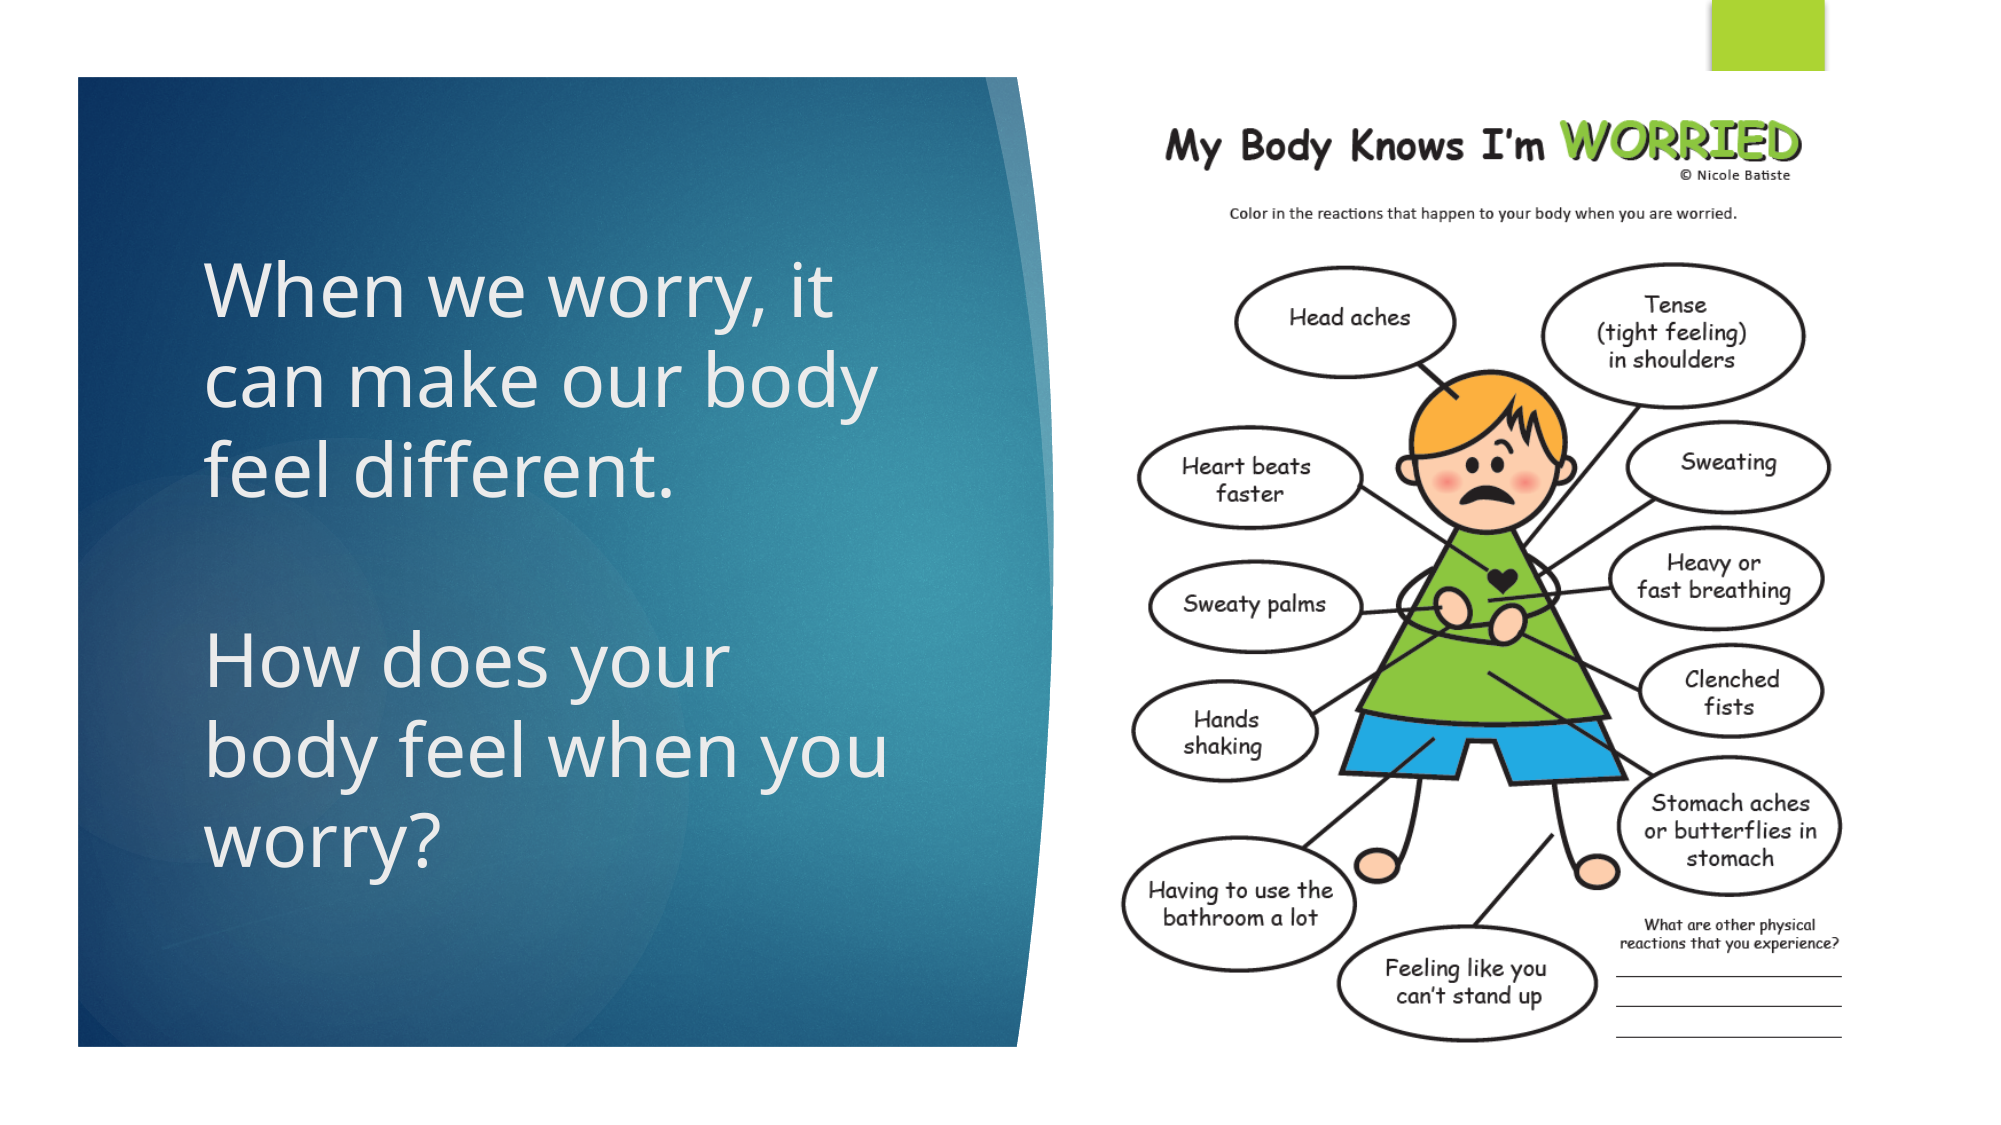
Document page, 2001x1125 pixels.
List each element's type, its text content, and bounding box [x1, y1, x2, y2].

picture [1097, 70, 1858, 1055]
title When we worry, it can make our body feel different. How does your body feel when you worry? [188, 375, 929, 750]
